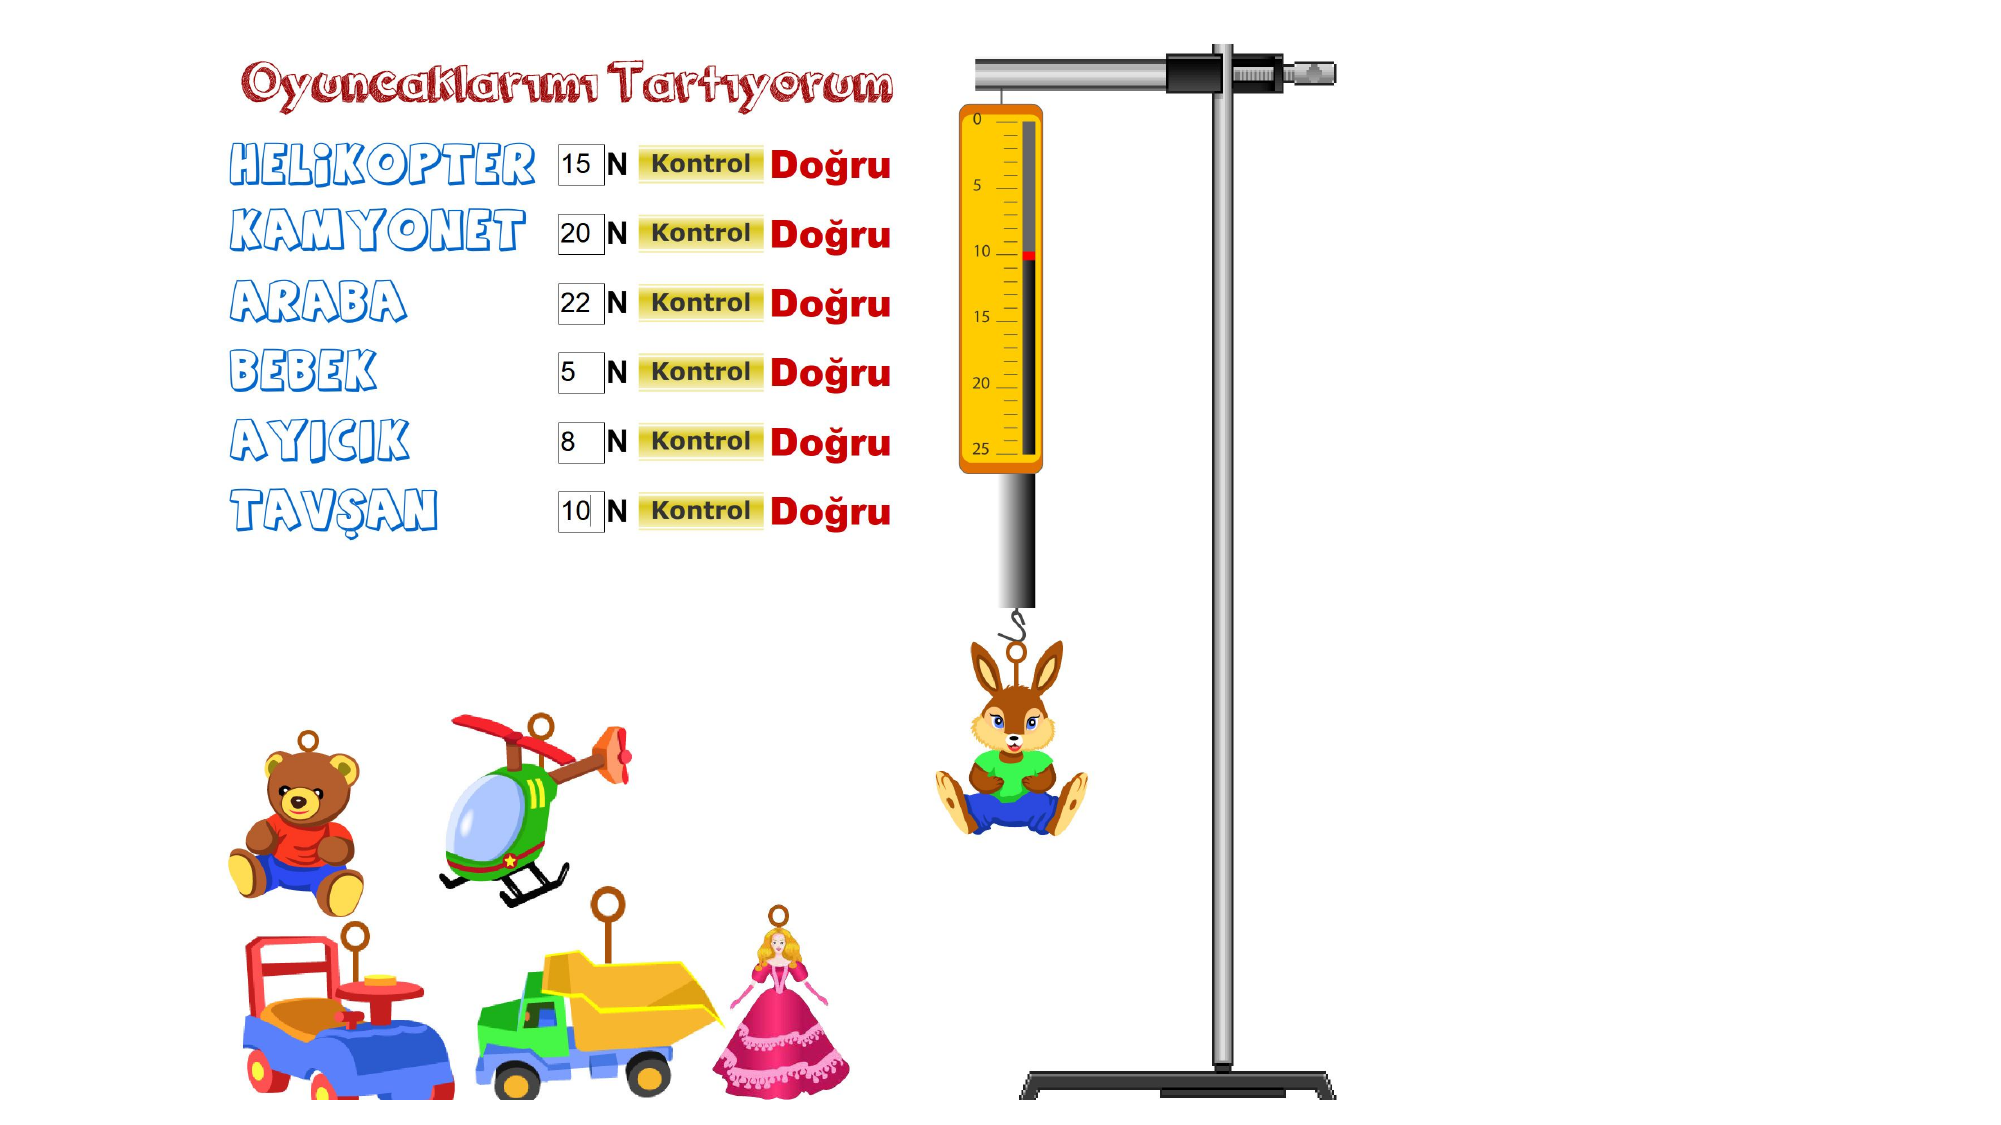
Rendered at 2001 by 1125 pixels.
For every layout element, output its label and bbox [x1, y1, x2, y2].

picture [24, 24, 1366, 1101]
